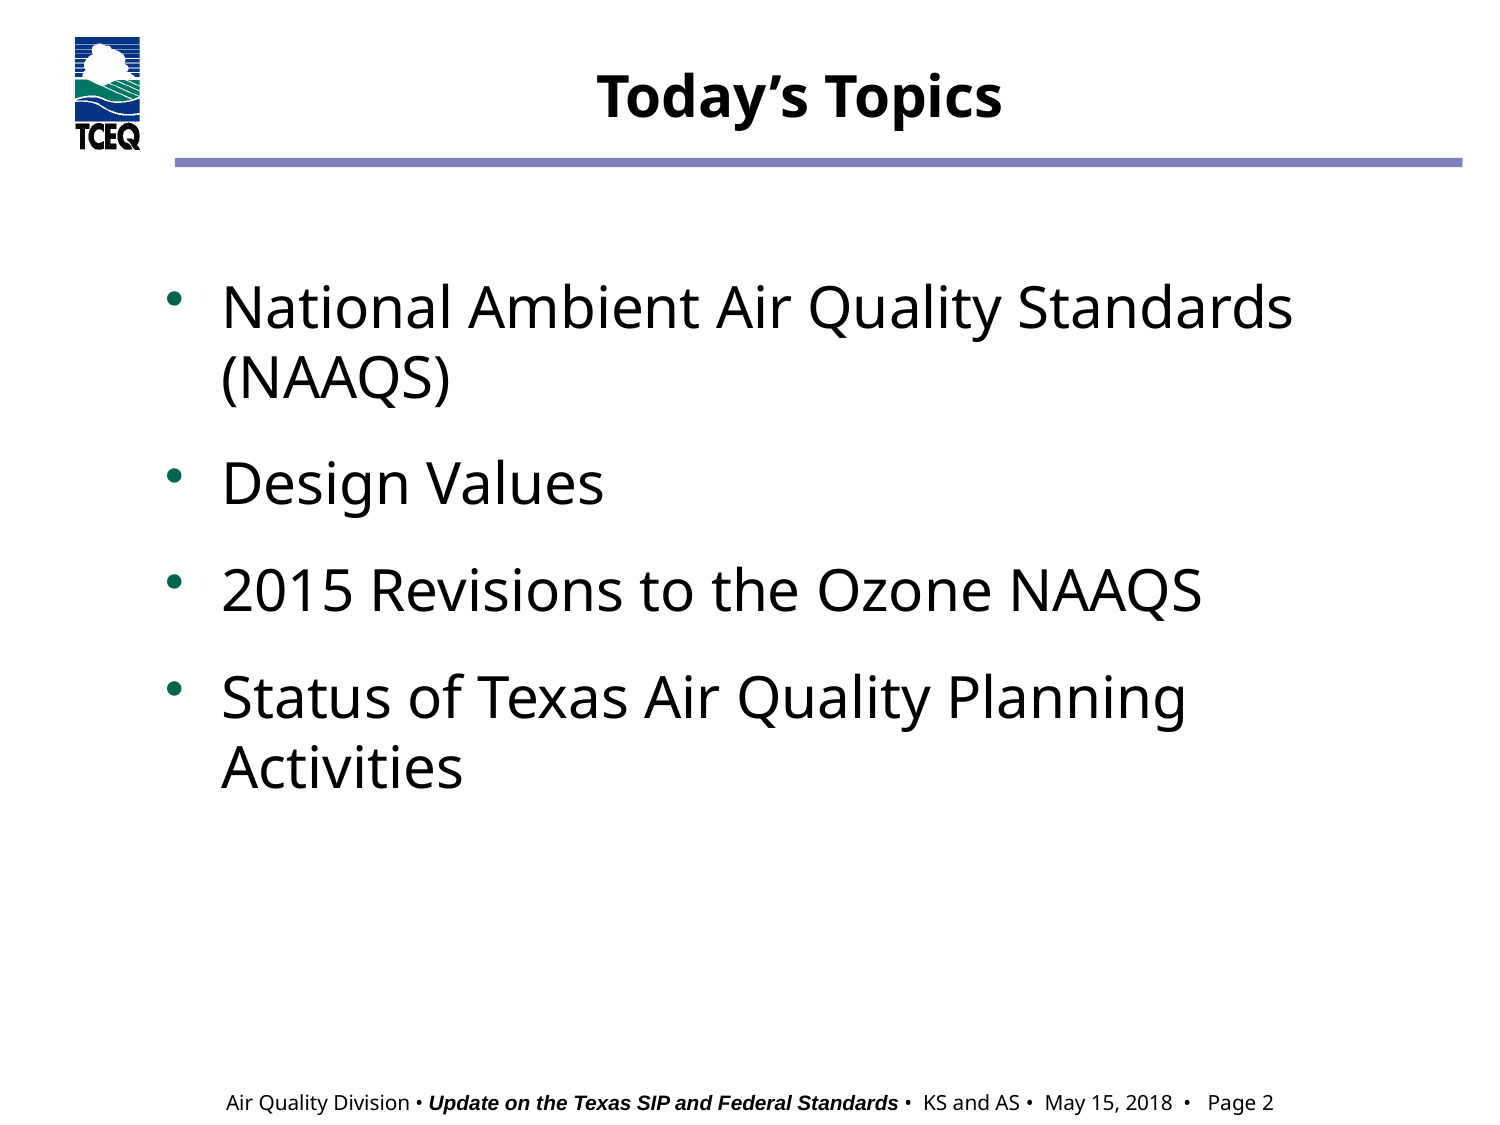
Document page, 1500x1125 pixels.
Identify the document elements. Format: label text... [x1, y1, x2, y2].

picture [75, 37, 140, 150]
list National Ambient Air Quality Standards (NAAQS) Design Values 2015 Revisions to the Ozone NAAQS Status of Texas Air Quality Planning Activities [149, 262, 1338, 963]
title Today’s Topics [237, 24, 1363, 163]
